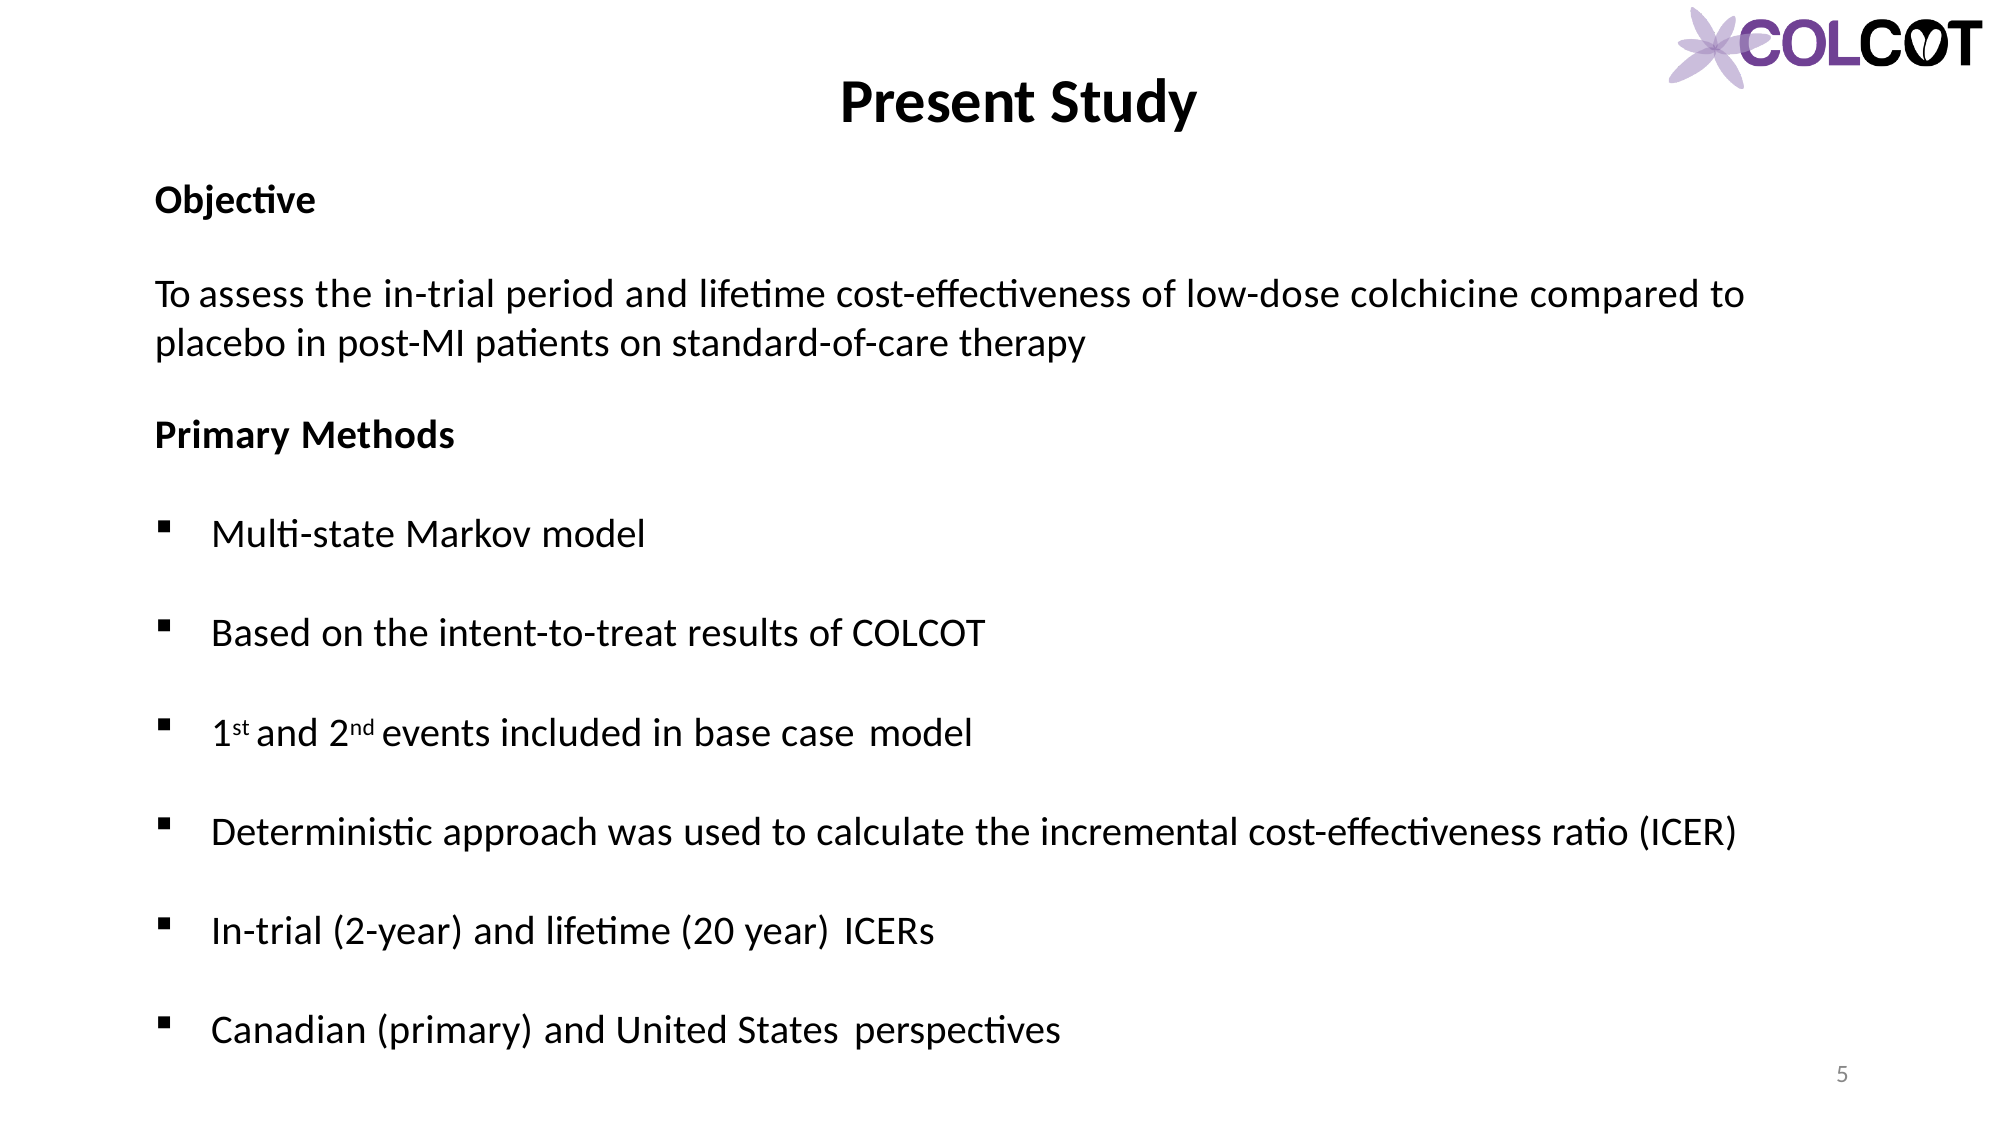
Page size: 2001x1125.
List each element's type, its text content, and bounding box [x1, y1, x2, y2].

title Present Study [838, 57, 1203, 169]
text_box [1668, 7, 1983, 89]
text_box 5 [1834, 1055, 1851, 1088]
text_box Objective To assess the in-trial period and lifetime cost-effectiveness of low-dose colchicine compared to placebo in post-MI patients on standard-of-care therapy Primary Methods Multi-state Markov model Based on the intent-to-treat results of COLCOT 1st and 2nd events included in base case model Deterministic approach was used to calculate the incremental cost-effectiveness ratio (ICER) In-trial (2-year) and lifetime (20 year) ICERs Canadian (primary) and United States perspectives [138, 169, 1805, 1052]
